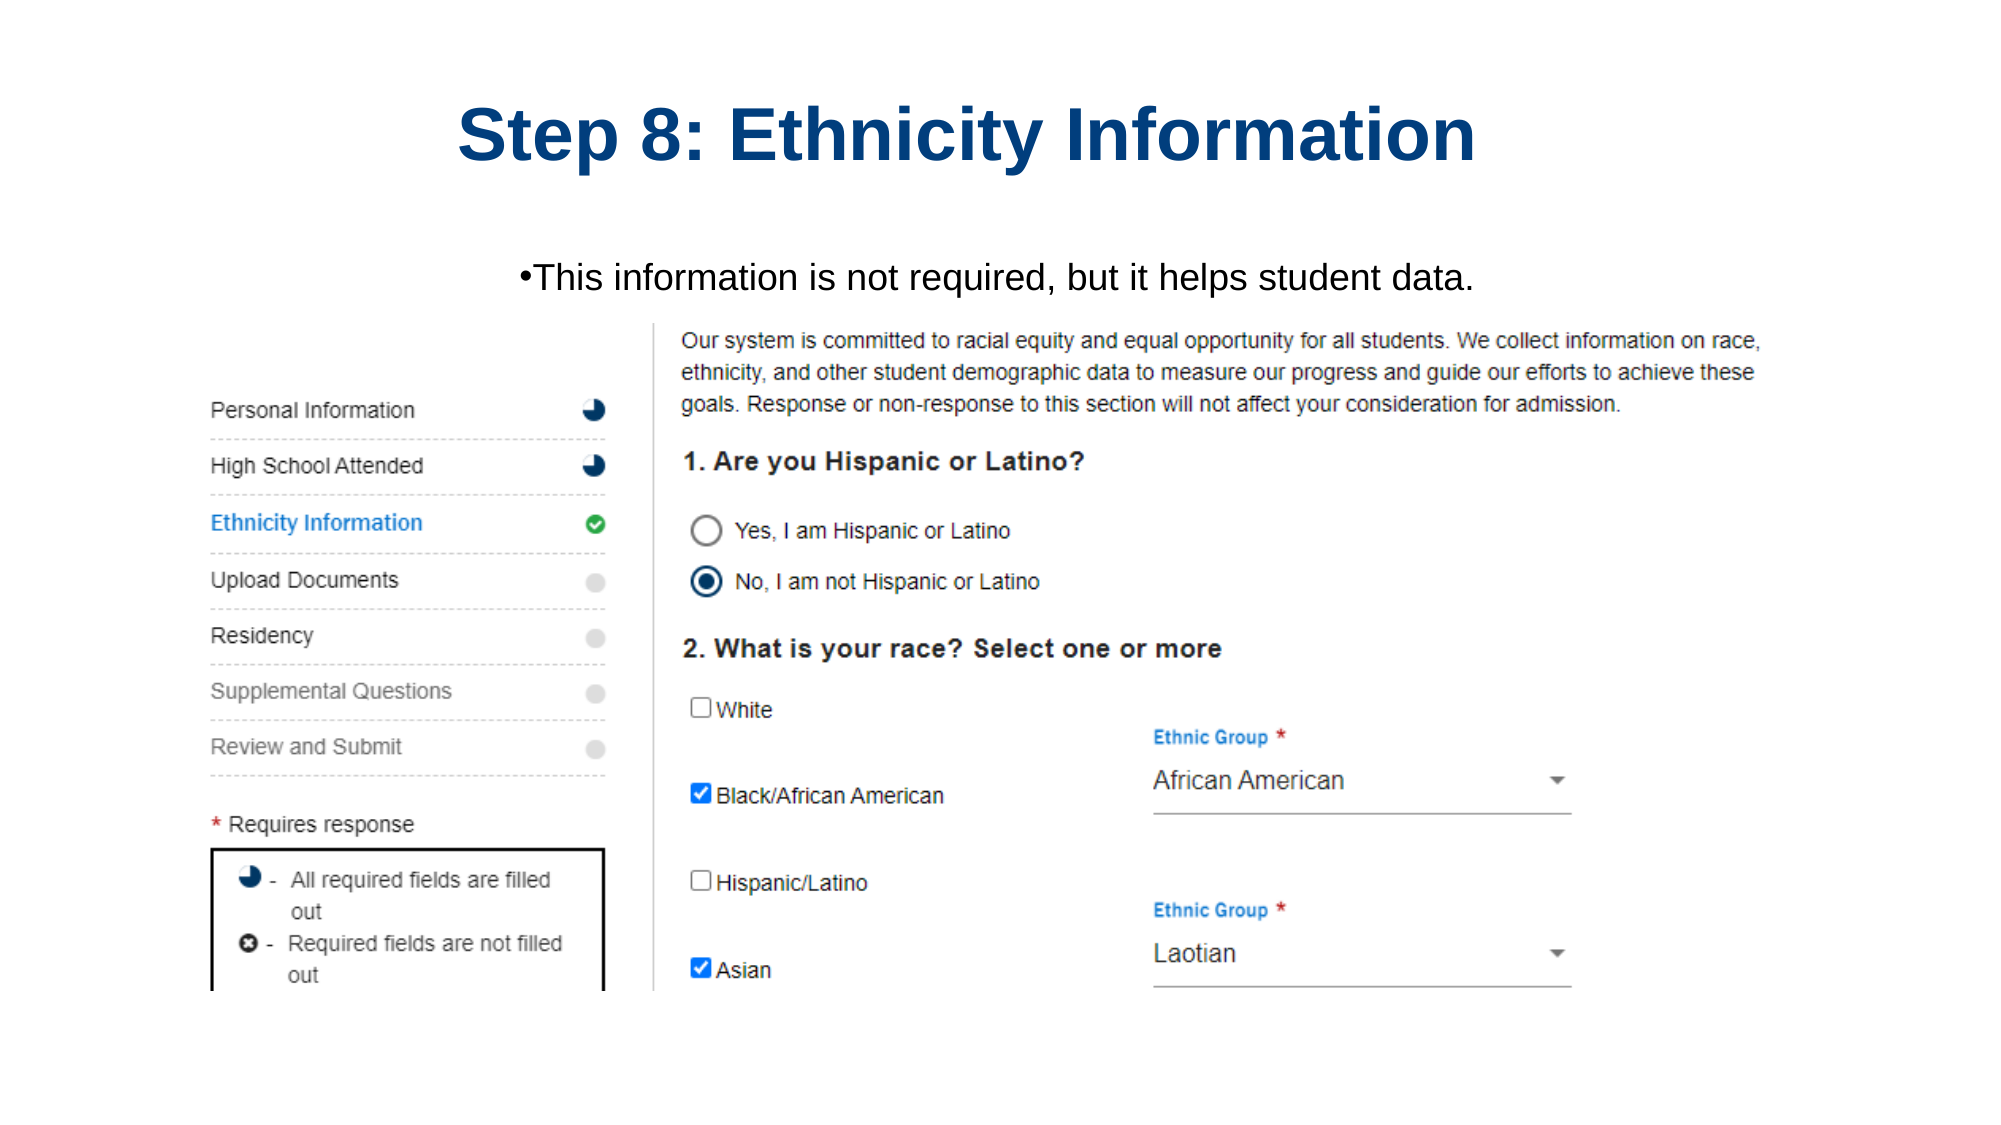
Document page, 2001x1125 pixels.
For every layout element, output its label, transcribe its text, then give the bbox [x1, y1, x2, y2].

text_box Step 8: Ethnicity Information [443, 78, 1557, 183]
text_box This information is not required, but it helps student data. [504, 245, 1496, 306]
picture [206, 323, 1794, 991]
